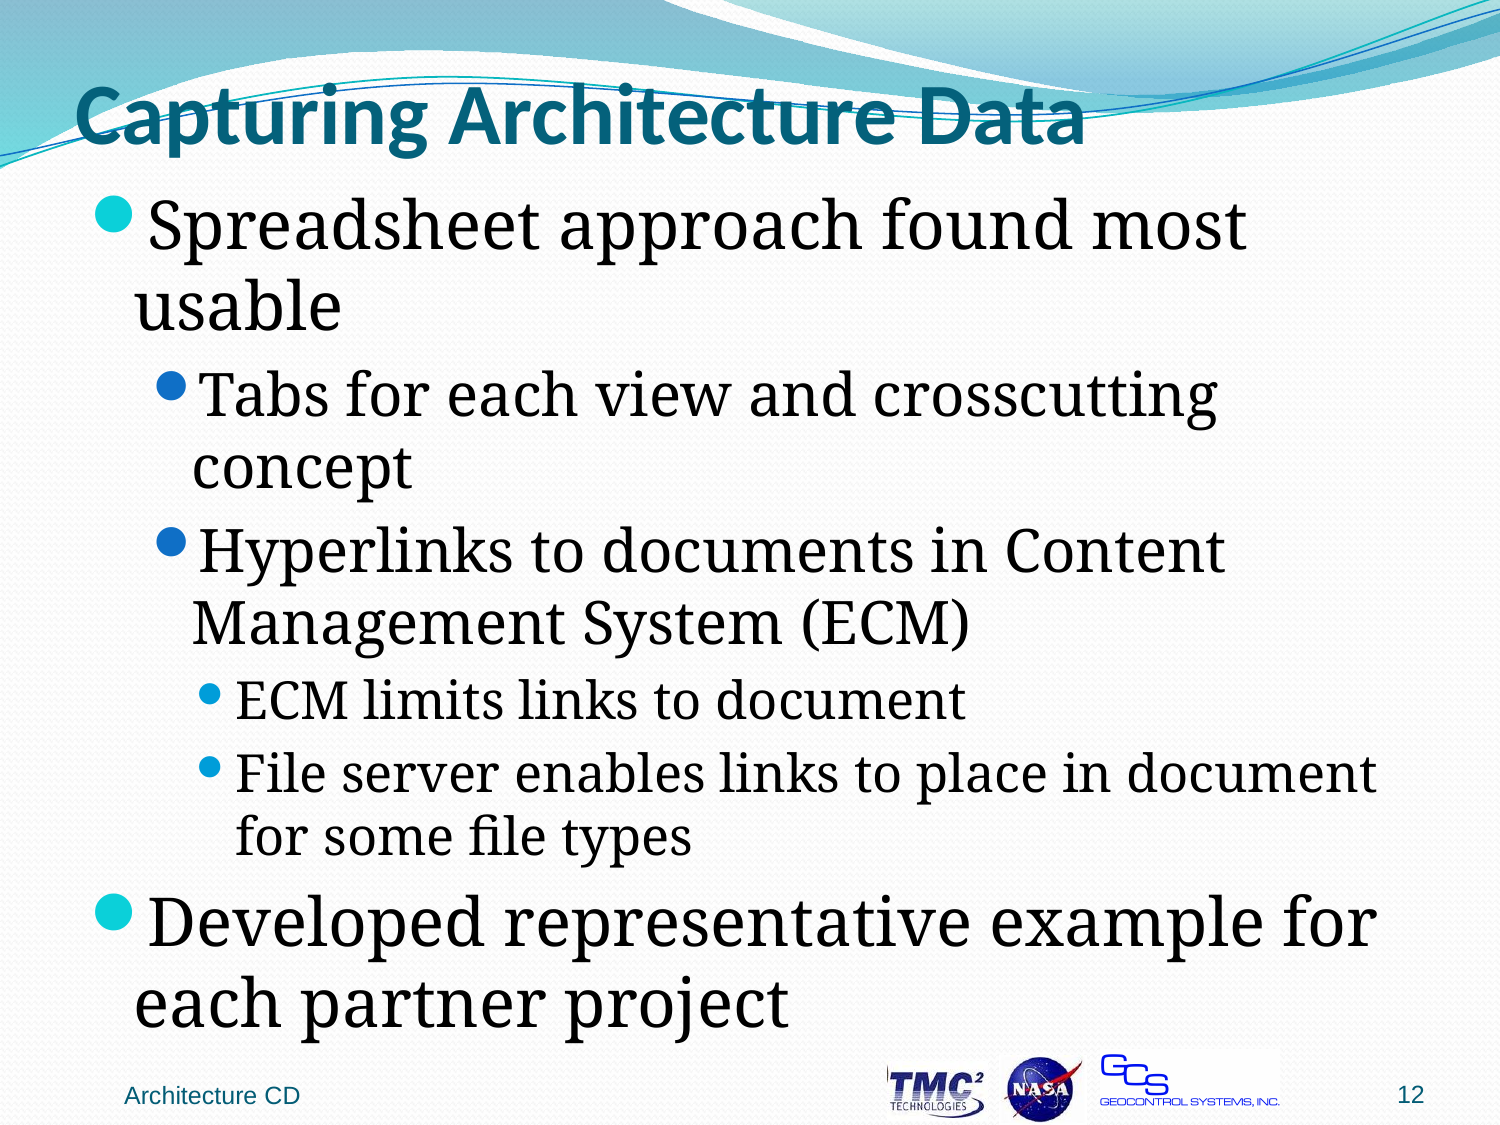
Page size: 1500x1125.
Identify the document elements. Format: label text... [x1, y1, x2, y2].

picture [887, 1061, 988, 1121]
picture [1100, 1050, 1280, 1108]
list Spreadsheet approach found most usable Tabs for each view and crosscutting concept Hyperlinks to documents in Content Management System (ECM) ECM limits links to document File server enables links to place in document for some file types Developed representative example for each partner project [75, 174, 1425, 1050]
picture [999, 1055, 1087, 1125]
slide_number 12 [1299, 1049, 1425, 1109]
footer Architecture CD [75, 1050, 350, 1110]
title Capturing Architecture Data [75, 50, 1425, 163]
